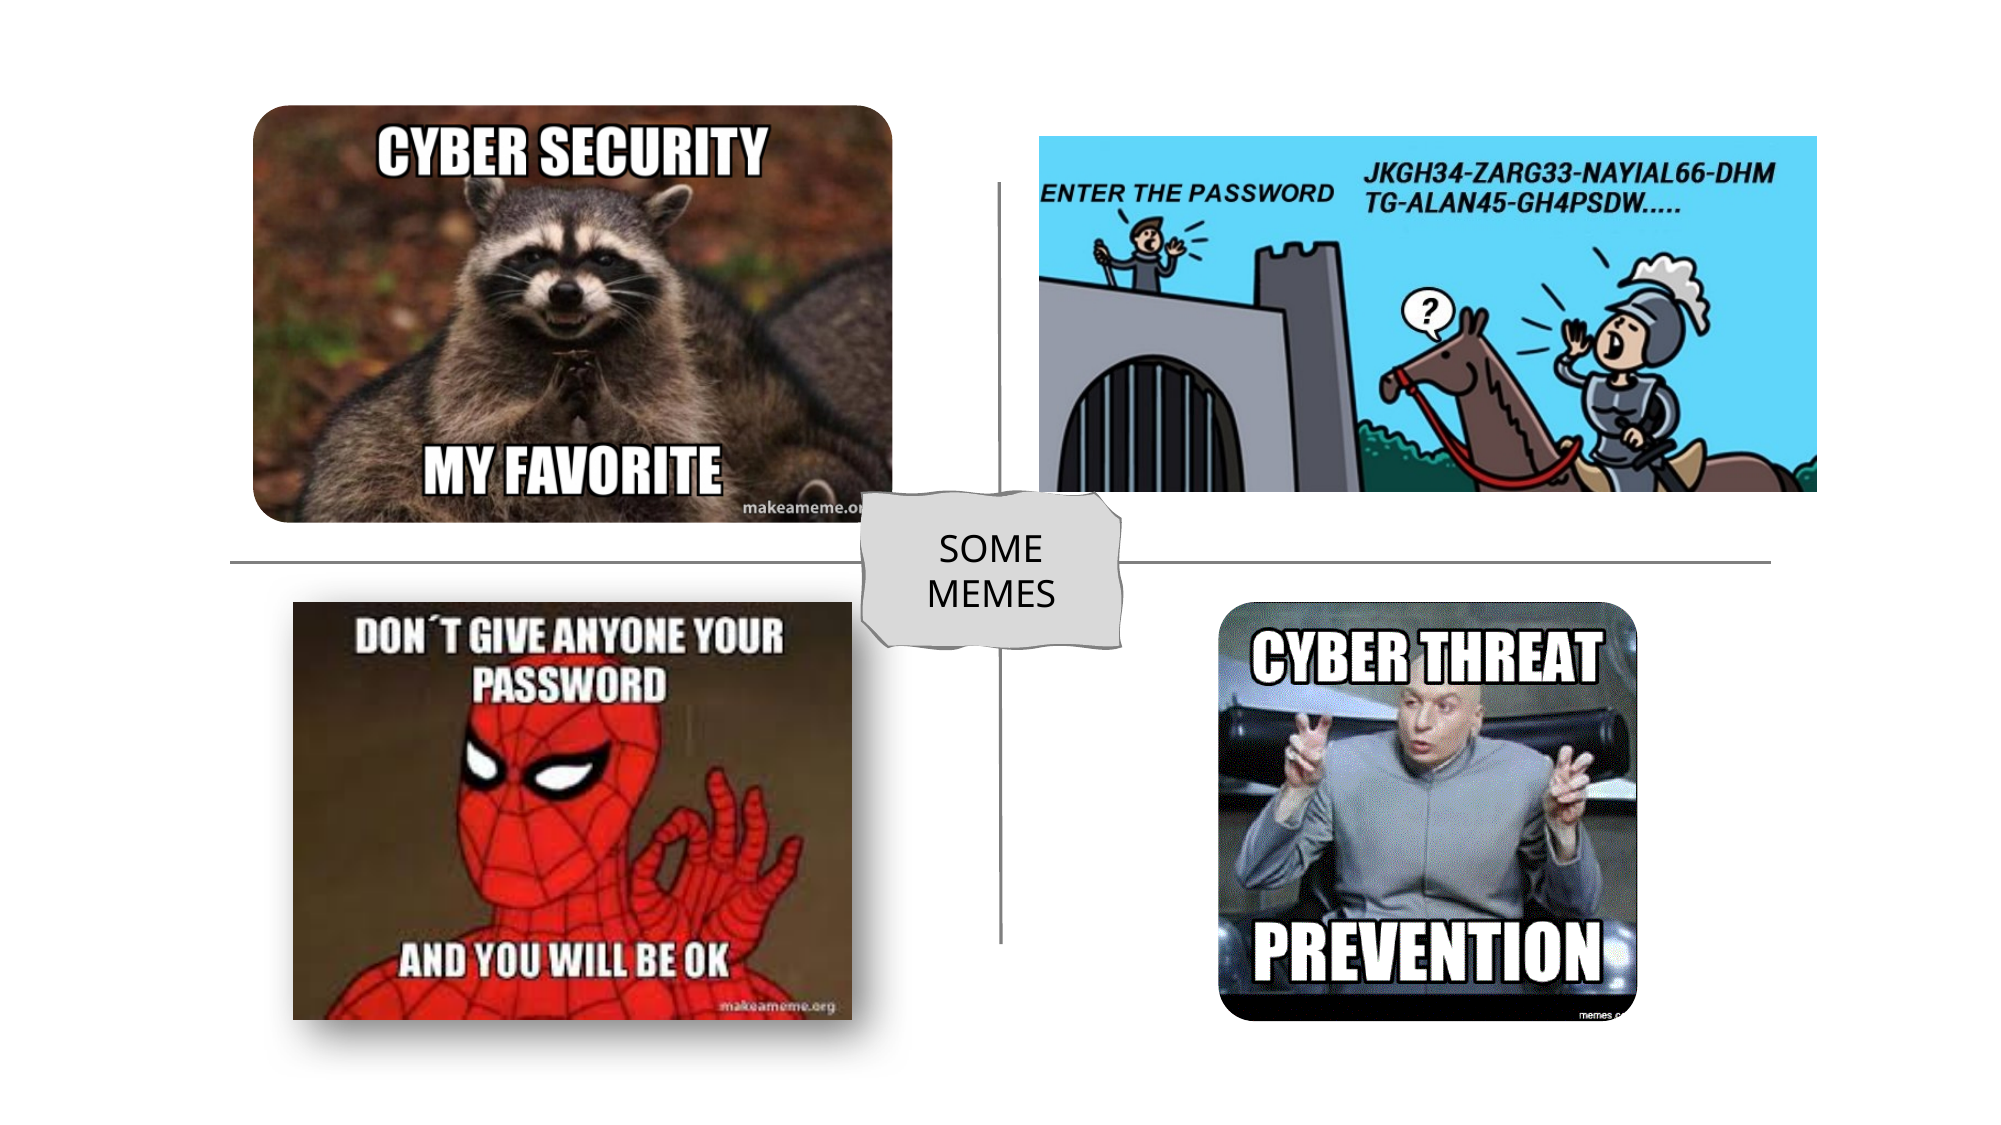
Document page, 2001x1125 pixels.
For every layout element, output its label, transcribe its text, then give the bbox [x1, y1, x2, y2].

picture [253, 105, 893, 523]
picture [1039, 136, 1817, 492]
text_box SOME MEMES [1002, 491, 1123, 649]
picture [1218, 602, 1638, 1022]
picture [293, 602, 852, 1020]
text_box SOME MEMES [860, 491, 999, 649]
